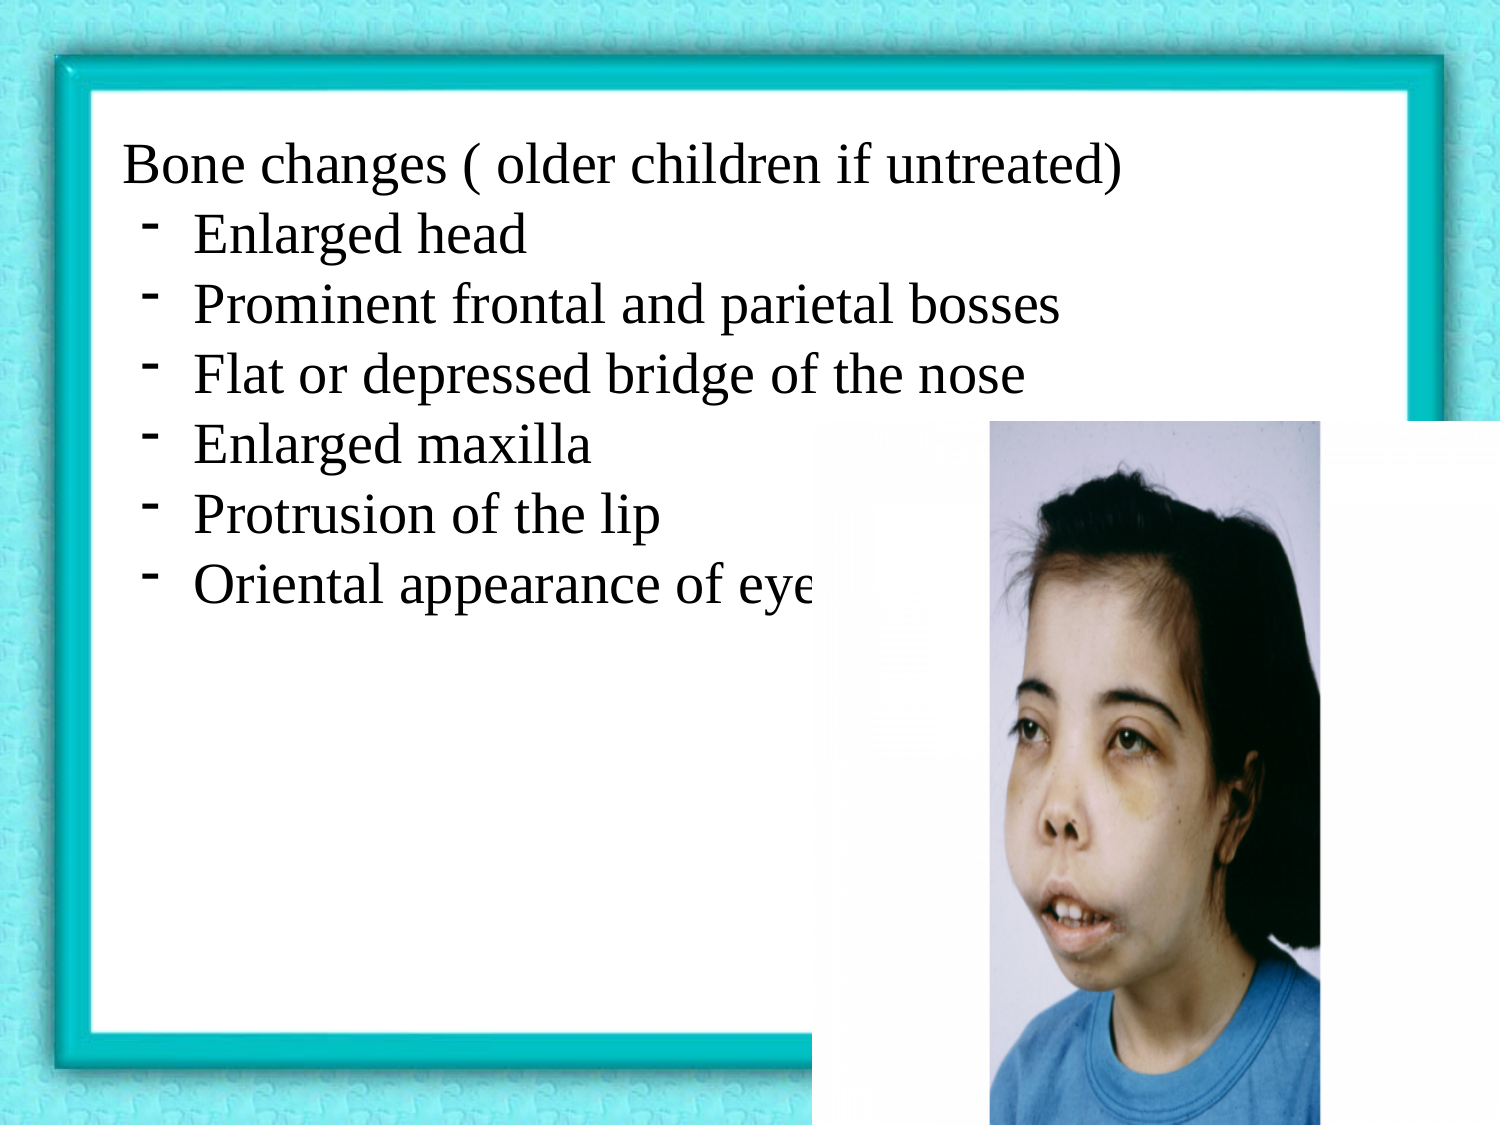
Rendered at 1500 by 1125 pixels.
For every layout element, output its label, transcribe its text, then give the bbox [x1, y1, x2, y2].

list Bone changes ( older children if untreated) Enlarged head Prominent frontal and parietal bosses Flat or depressed bridge of the nose Enlarged maxilla Protrusion of the lip Oriental appearance of eyes [122, 125, 1450, 868]
picture [0, 0, 1500, 1125]
